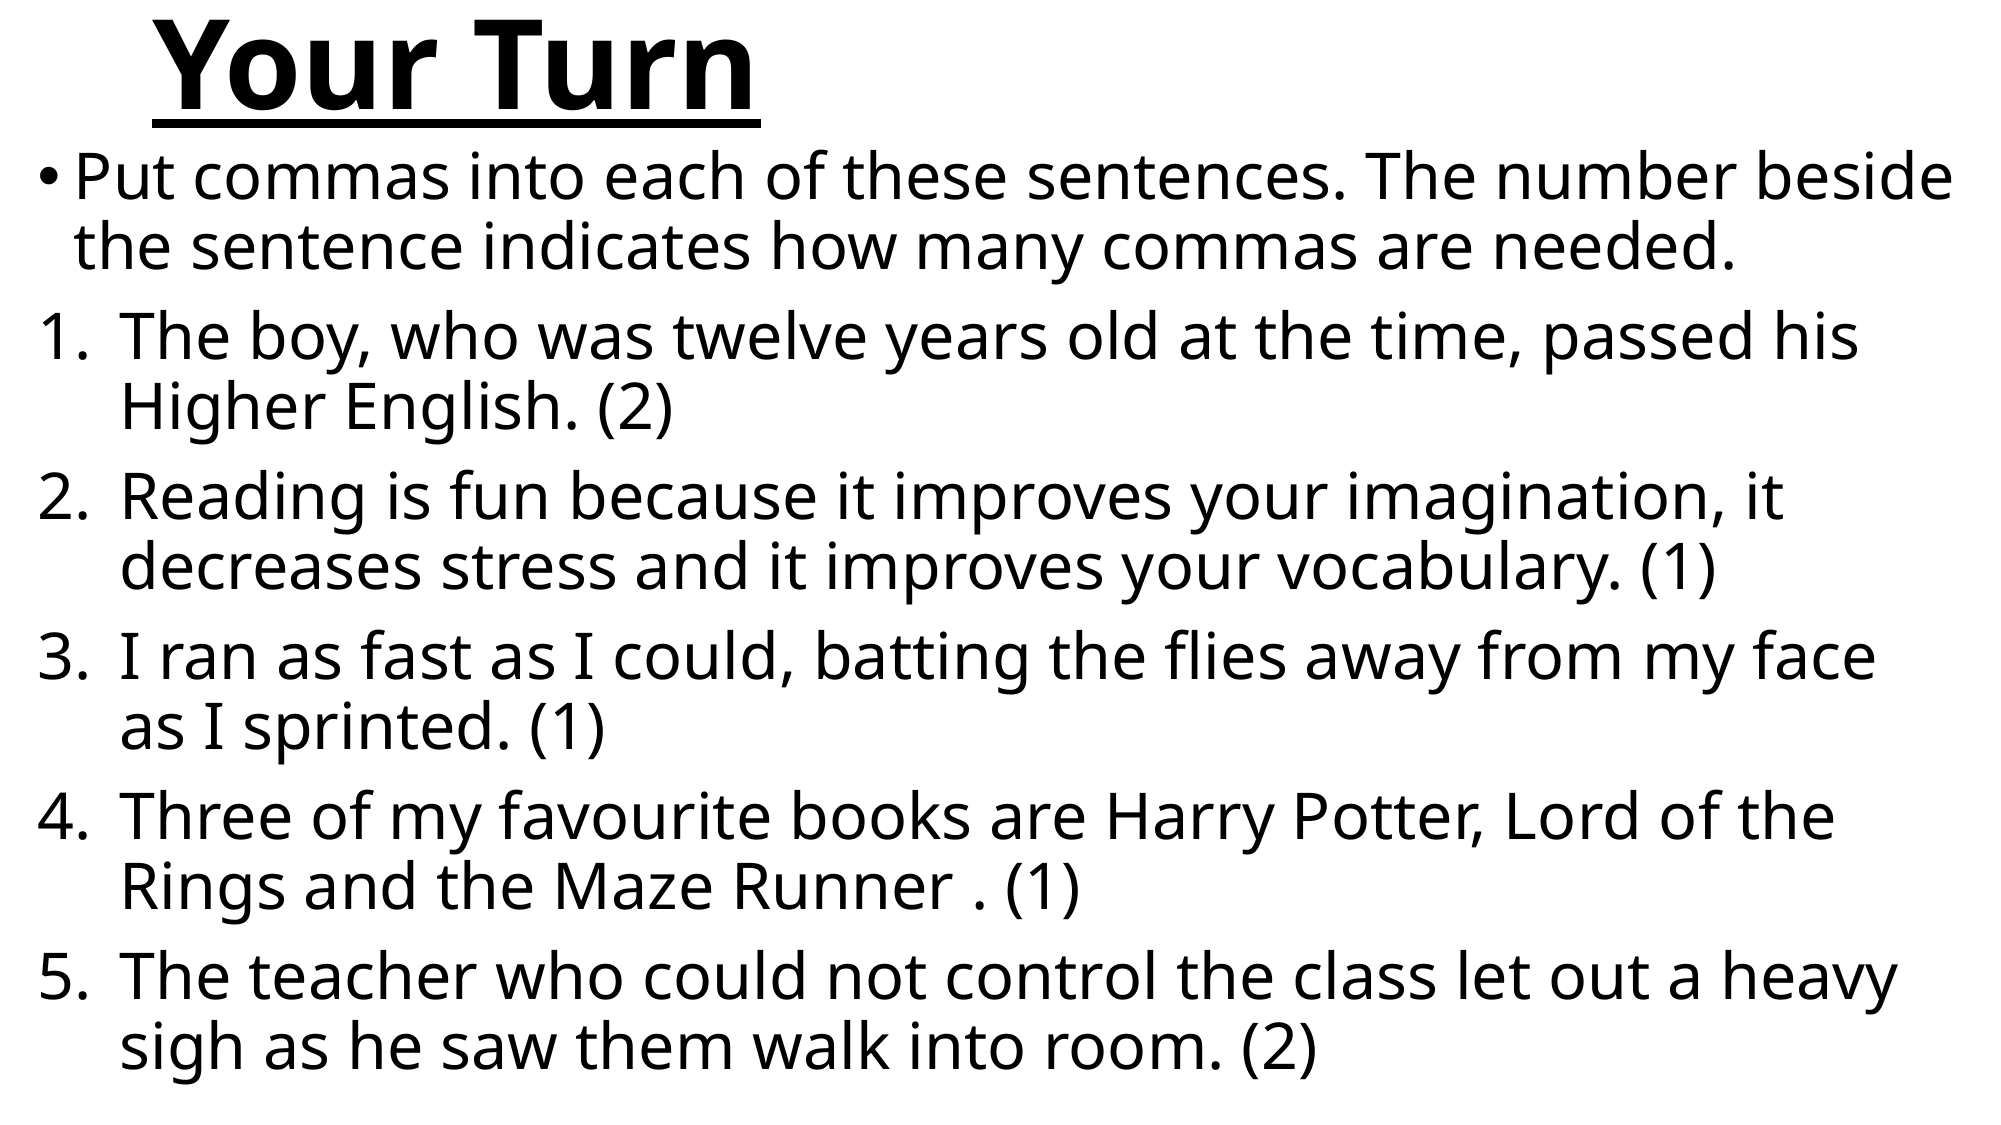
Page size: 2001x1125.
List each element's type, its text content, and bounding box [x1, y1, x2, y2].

title Your Turn [137, 0, 1863, 136]
list Put commas into each of these sentences. The number beside the sentence indicates how many commas are needed. The boy, who was twelve years old at the time, passed his Higher English. (2) Reading is fun because it improves your imagination, it decreases stress and it improves your vocabulary. (1) I ran as fast as I could, batting the flies away from my face as I sprinted. (1) Three of my favourite books are Harry Potter, Lord of the Rings and the Maze Runner . (1) The teacher who could not control the class let out a heavy sigh as he saw them walk into room. (2) [22, 136, 1973, 1107]
